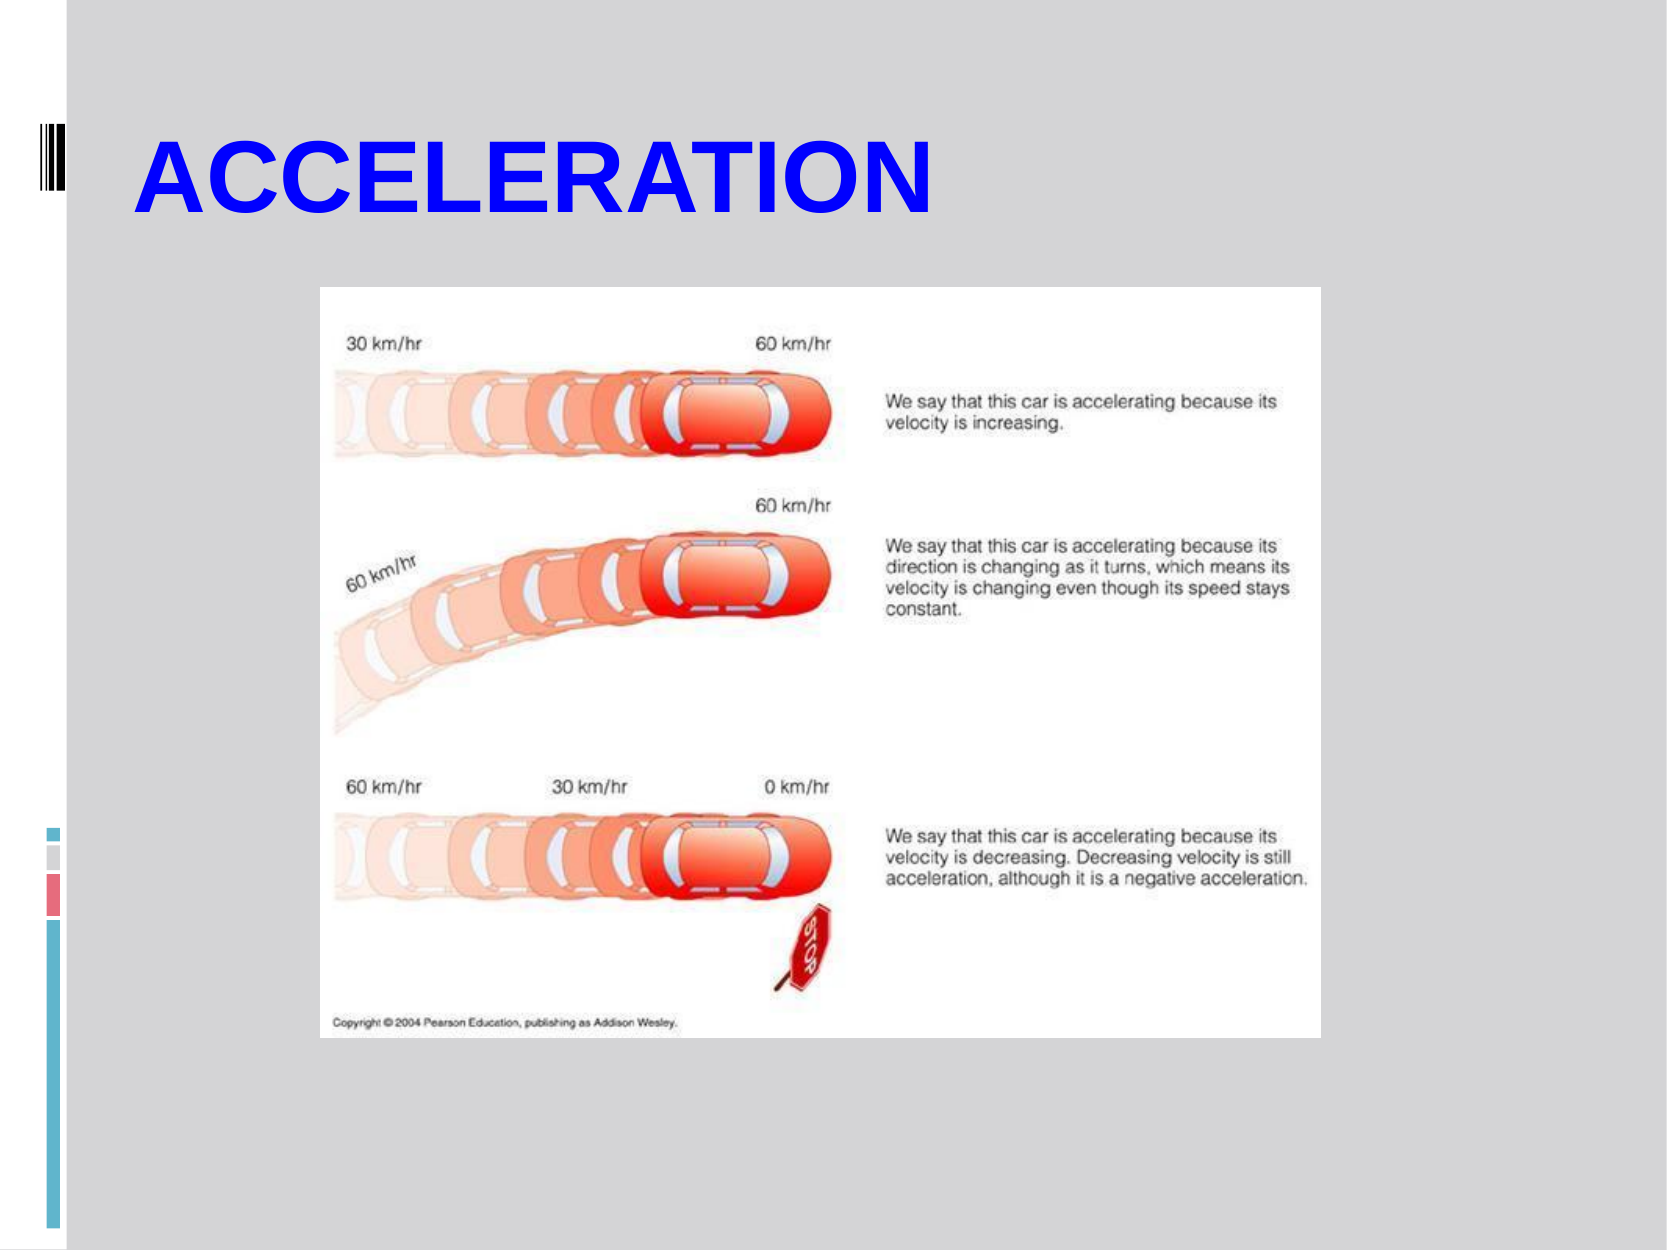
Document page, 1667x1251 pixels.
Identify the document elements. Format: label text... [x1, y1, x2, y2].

title Acceleration [132, 119, 1535, 312]
picture [320, 287, 1322, 1038]
